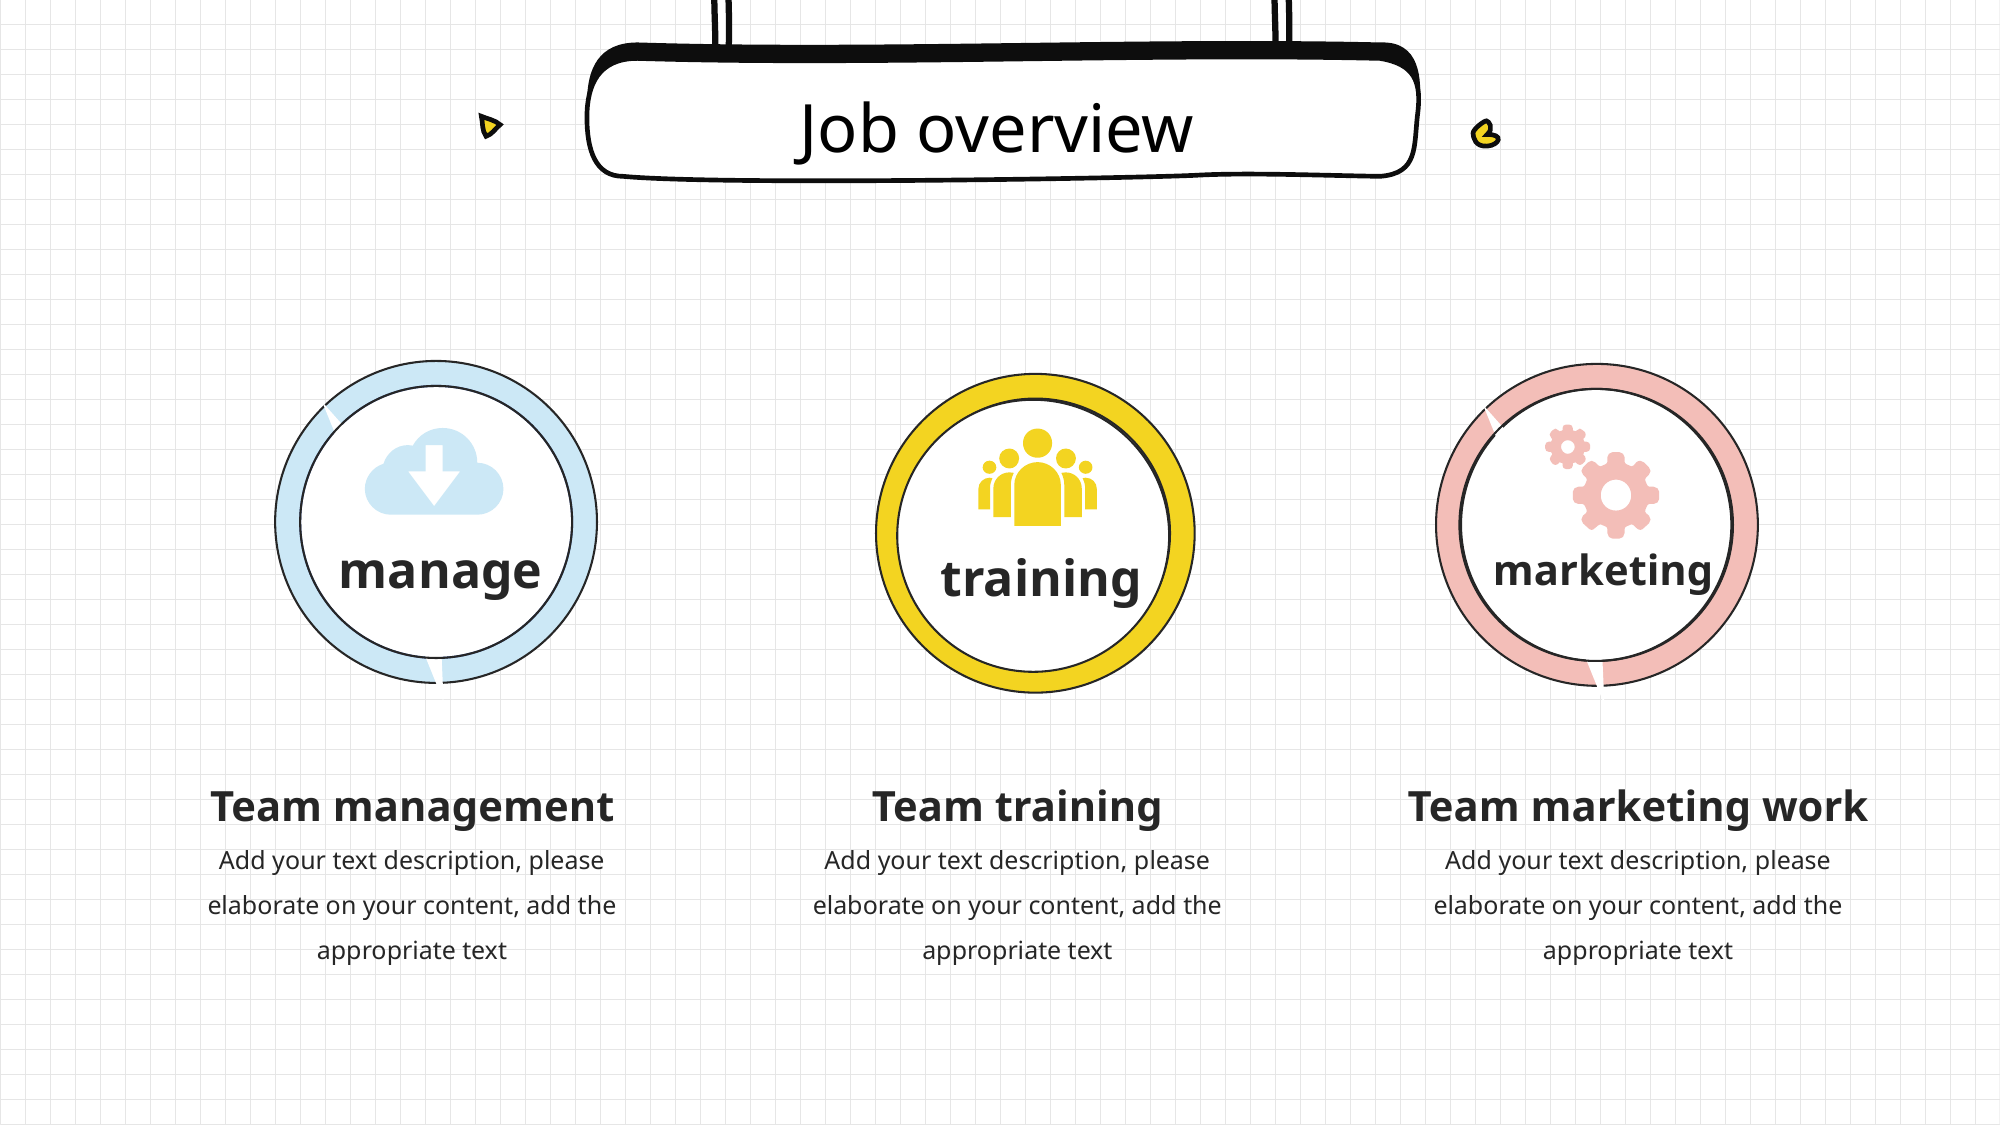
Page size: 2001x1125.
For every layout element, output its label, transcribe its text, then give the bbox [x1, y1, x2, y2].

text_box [275, 360, 597, 703]
text_box Team management Add your text description, please elaborate on your content, add the appropriate text [163, 747, 661, 972]
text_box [1436, 363, 1758, 706]
text_box marketing [1758, 535, 1763, 601]
text_box Job overview [717, 78, 1277, 174]
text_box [1545, 424, 1660, 539]
text_box Team training Add your text description, please elaborate on your content, add the appropriate text [793, 747, 1242, 972]
text_box Team marketing work Add your text description, please elaborate on your content, add the appropriate text [1386, 747, 1890, 972]
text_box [875, 373, 1195, 693]
